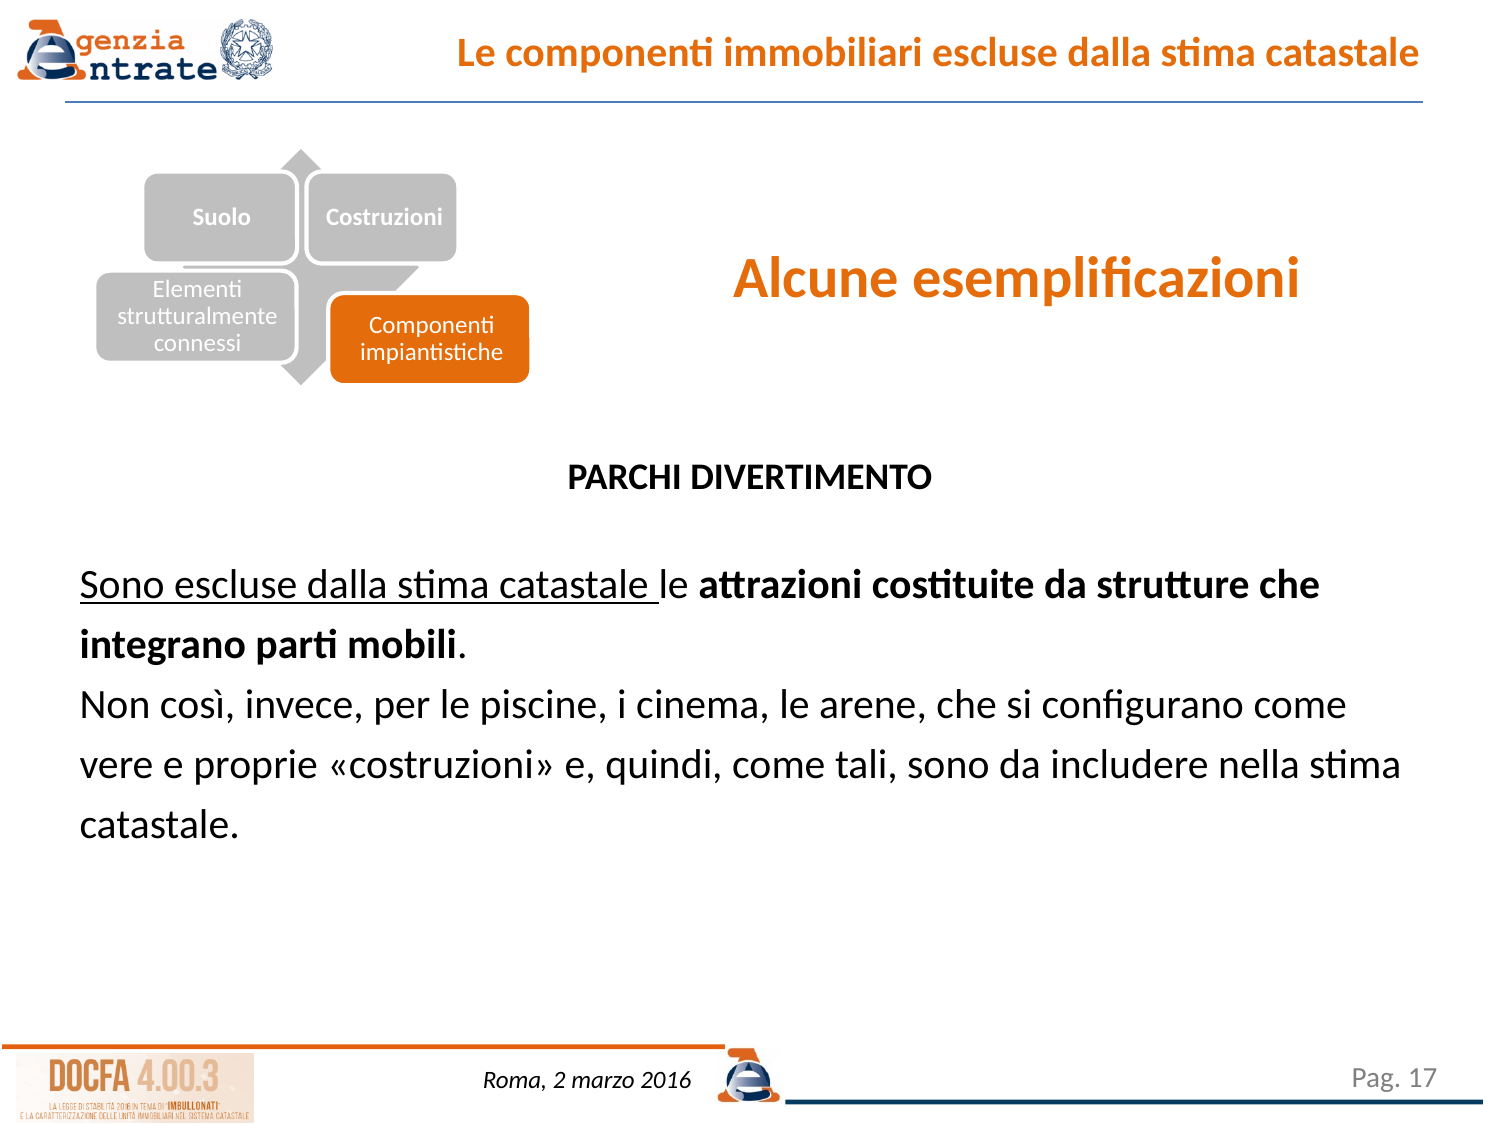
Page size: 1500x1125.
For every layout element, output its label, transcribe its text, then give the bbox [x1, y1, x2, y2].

text_box Le componenti immobiliari escluse dalla stima catastale [289, 19, 1435, 90]
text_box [0, 148, 644, 386]
text_box Alcune esemplificazioni [718, 231, 1316, 317]
text_box PARCHI DIVERTIMENTO [218, 444, 1282, 505]
picture [714, 1044, 784, 1105]
picture [16, 19, 273, 80]
text_box Sono escluse dalla stima catastale le attrazioni costituite da strutture che integrano parti mobili. Non così, invece, per le piscine, i cinema, le arene, che si configurano come vere e proprie «costruzioni» e, quindi, come tali, sono da includere nella stima catastale. [64, 539, 1436, 855]
